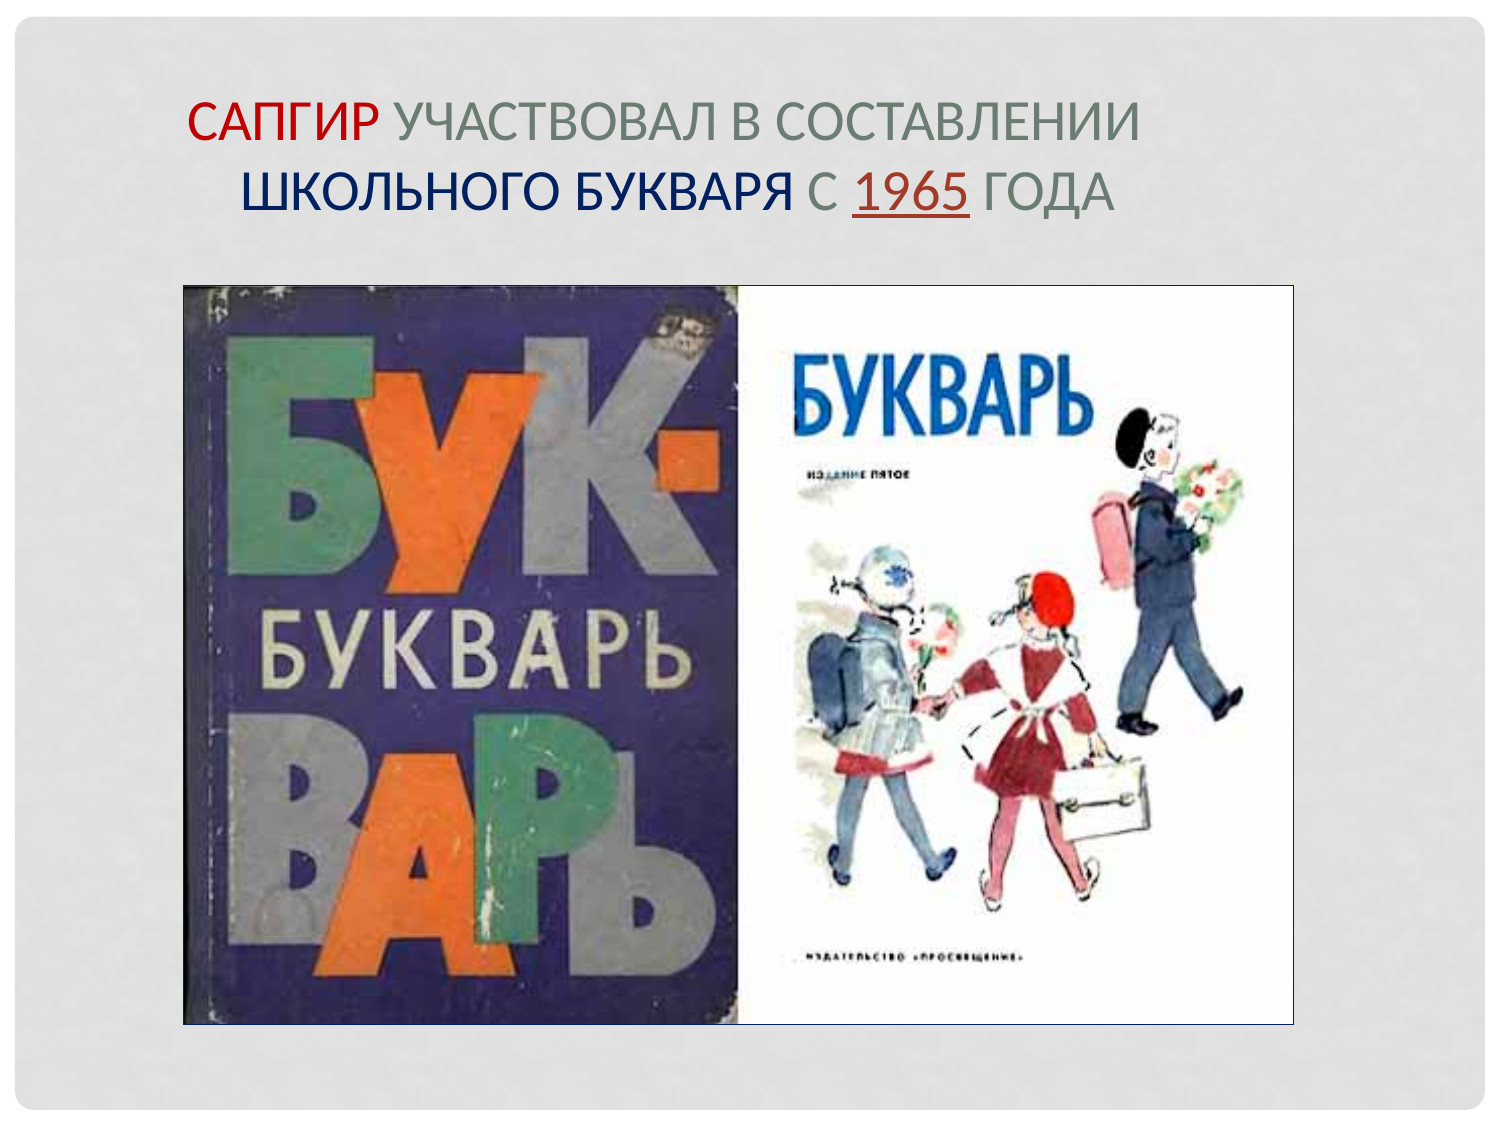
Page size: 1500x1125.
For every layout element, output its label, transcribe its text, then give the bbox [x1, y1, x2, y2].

picture [182, 284, 1294, 1025]
title Сапгир участвовал в составлении школьного букваря с 1965 года [0, 66, 1356, 238]
